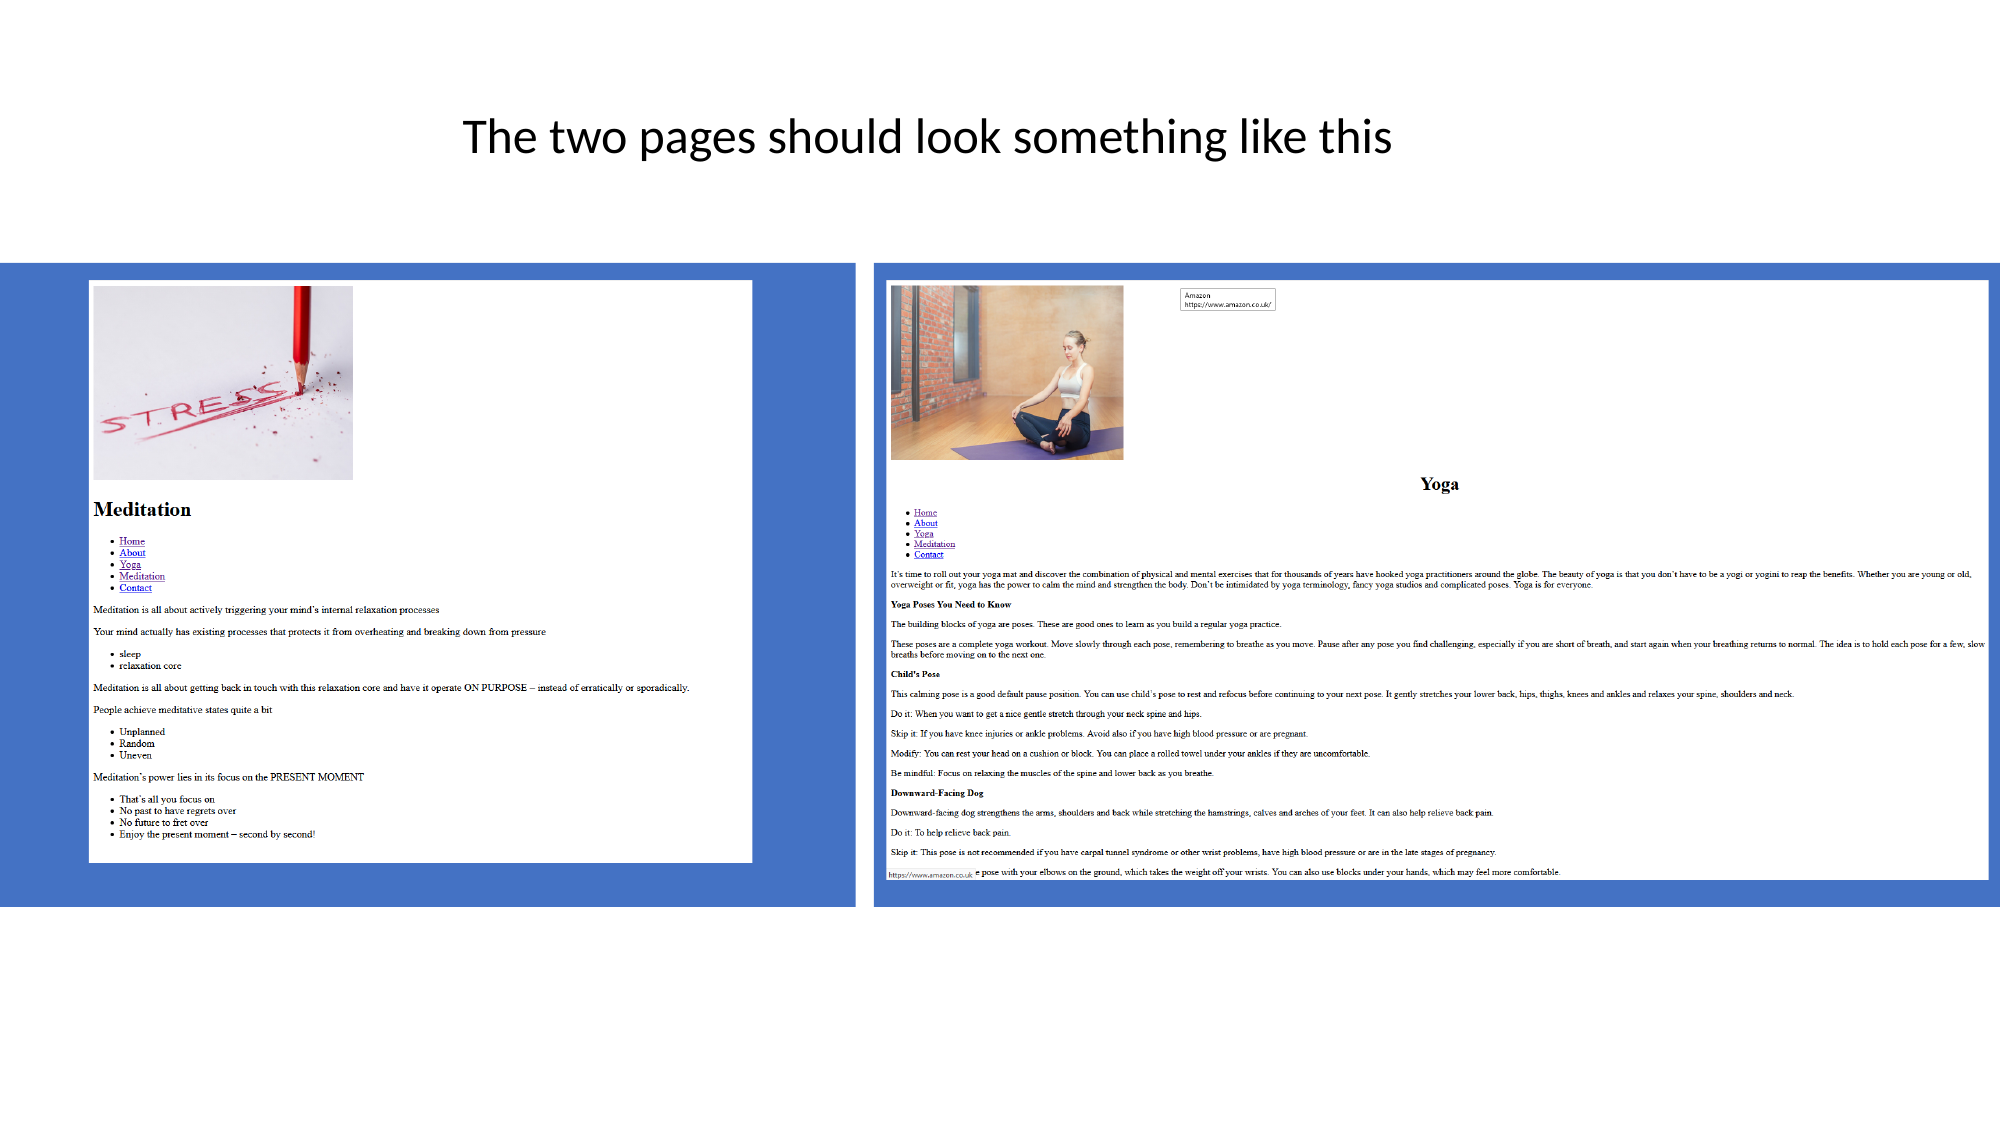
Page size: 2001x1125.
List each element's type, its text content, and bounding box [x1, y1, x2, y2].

text_box The two pages should look something like this [447, 96, 1408, 171]
picture [88, 280, 753, 863]
text_box [873, 262, 2000, 908]
text_box [0, 262, 857, 908]
picture [886, 280, 1989, 881]
